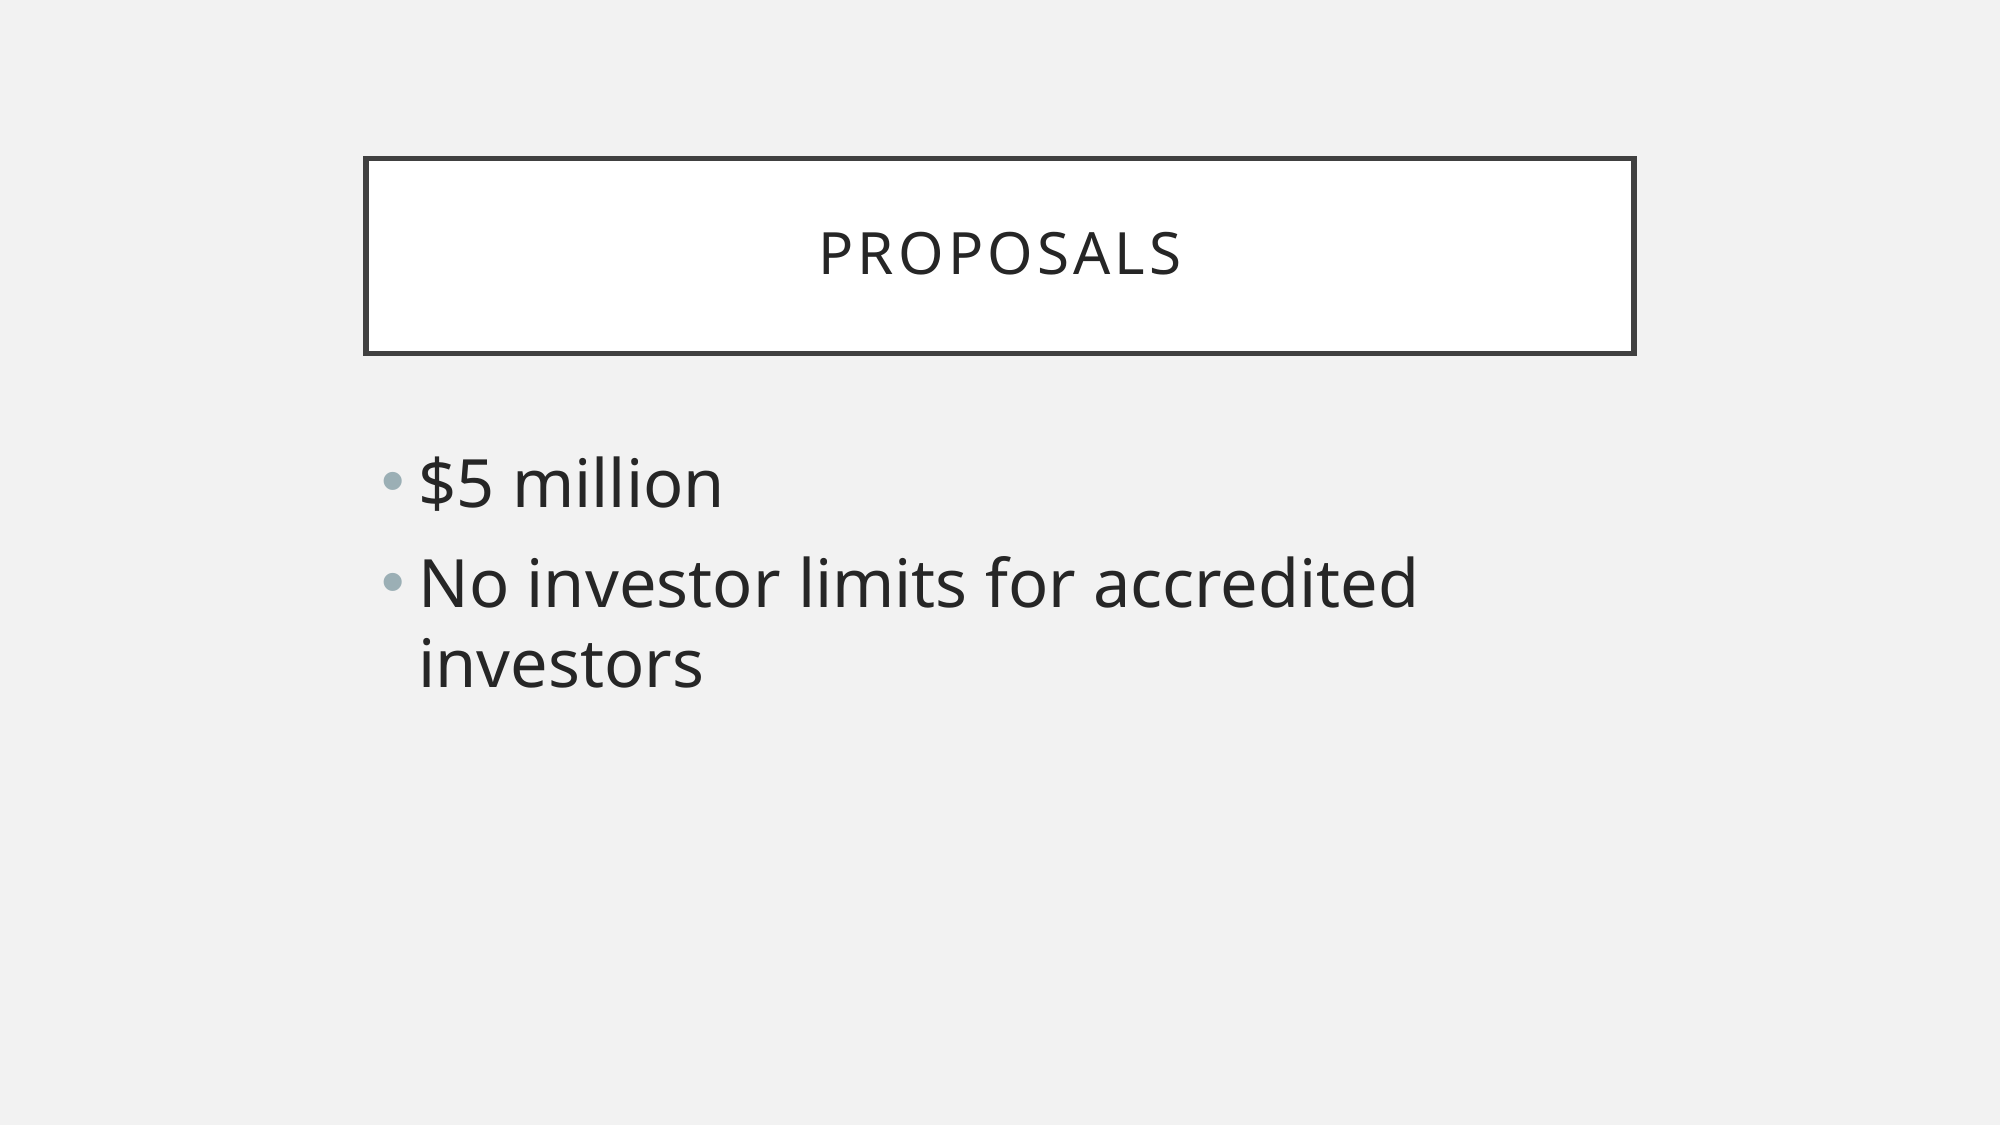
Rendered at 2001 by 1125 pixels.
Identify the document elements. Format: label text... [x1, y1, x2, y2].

title PROPOSALS [363, 156, 1637, 356]
list $5 million No investor limits for accredited investors [366, 432, 1634, 942]
